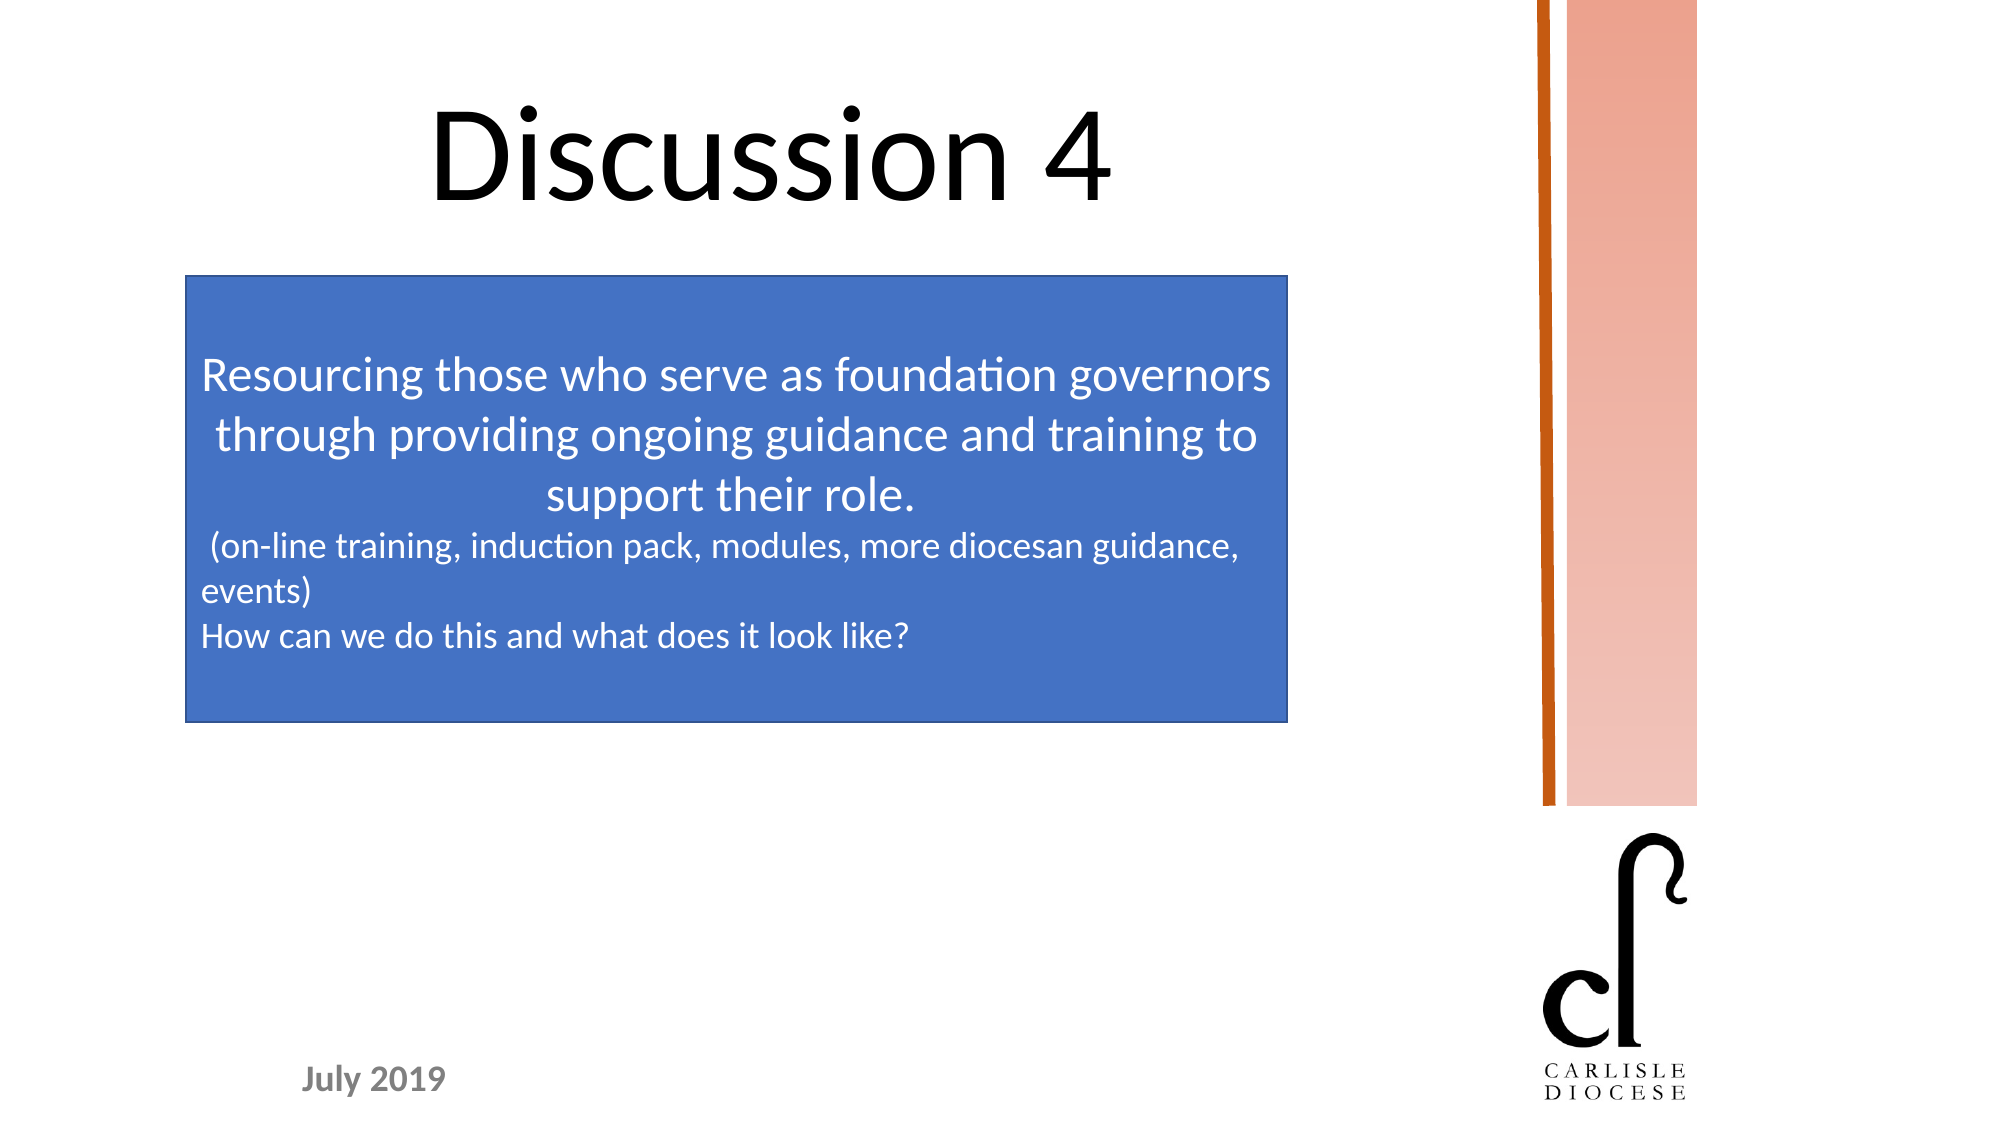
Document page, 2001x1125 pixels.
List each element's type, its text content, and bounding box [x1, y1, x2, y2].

text_box Discussion 4 [42, 55, 1500, 326]
text_box Resourcing those who serve as foundation governors through providing ongoing guidance and training to support their role. (on-line training, induction pack, modules, more diocesan guidance, events) How can we do this and what does it look like? [185, 275, 1288, 723]
picture [1543, 833, 1693, 1106]
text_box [1543, 0, 1697, 806]
text_box July 2019 [287, 1046, 461, 1107]
